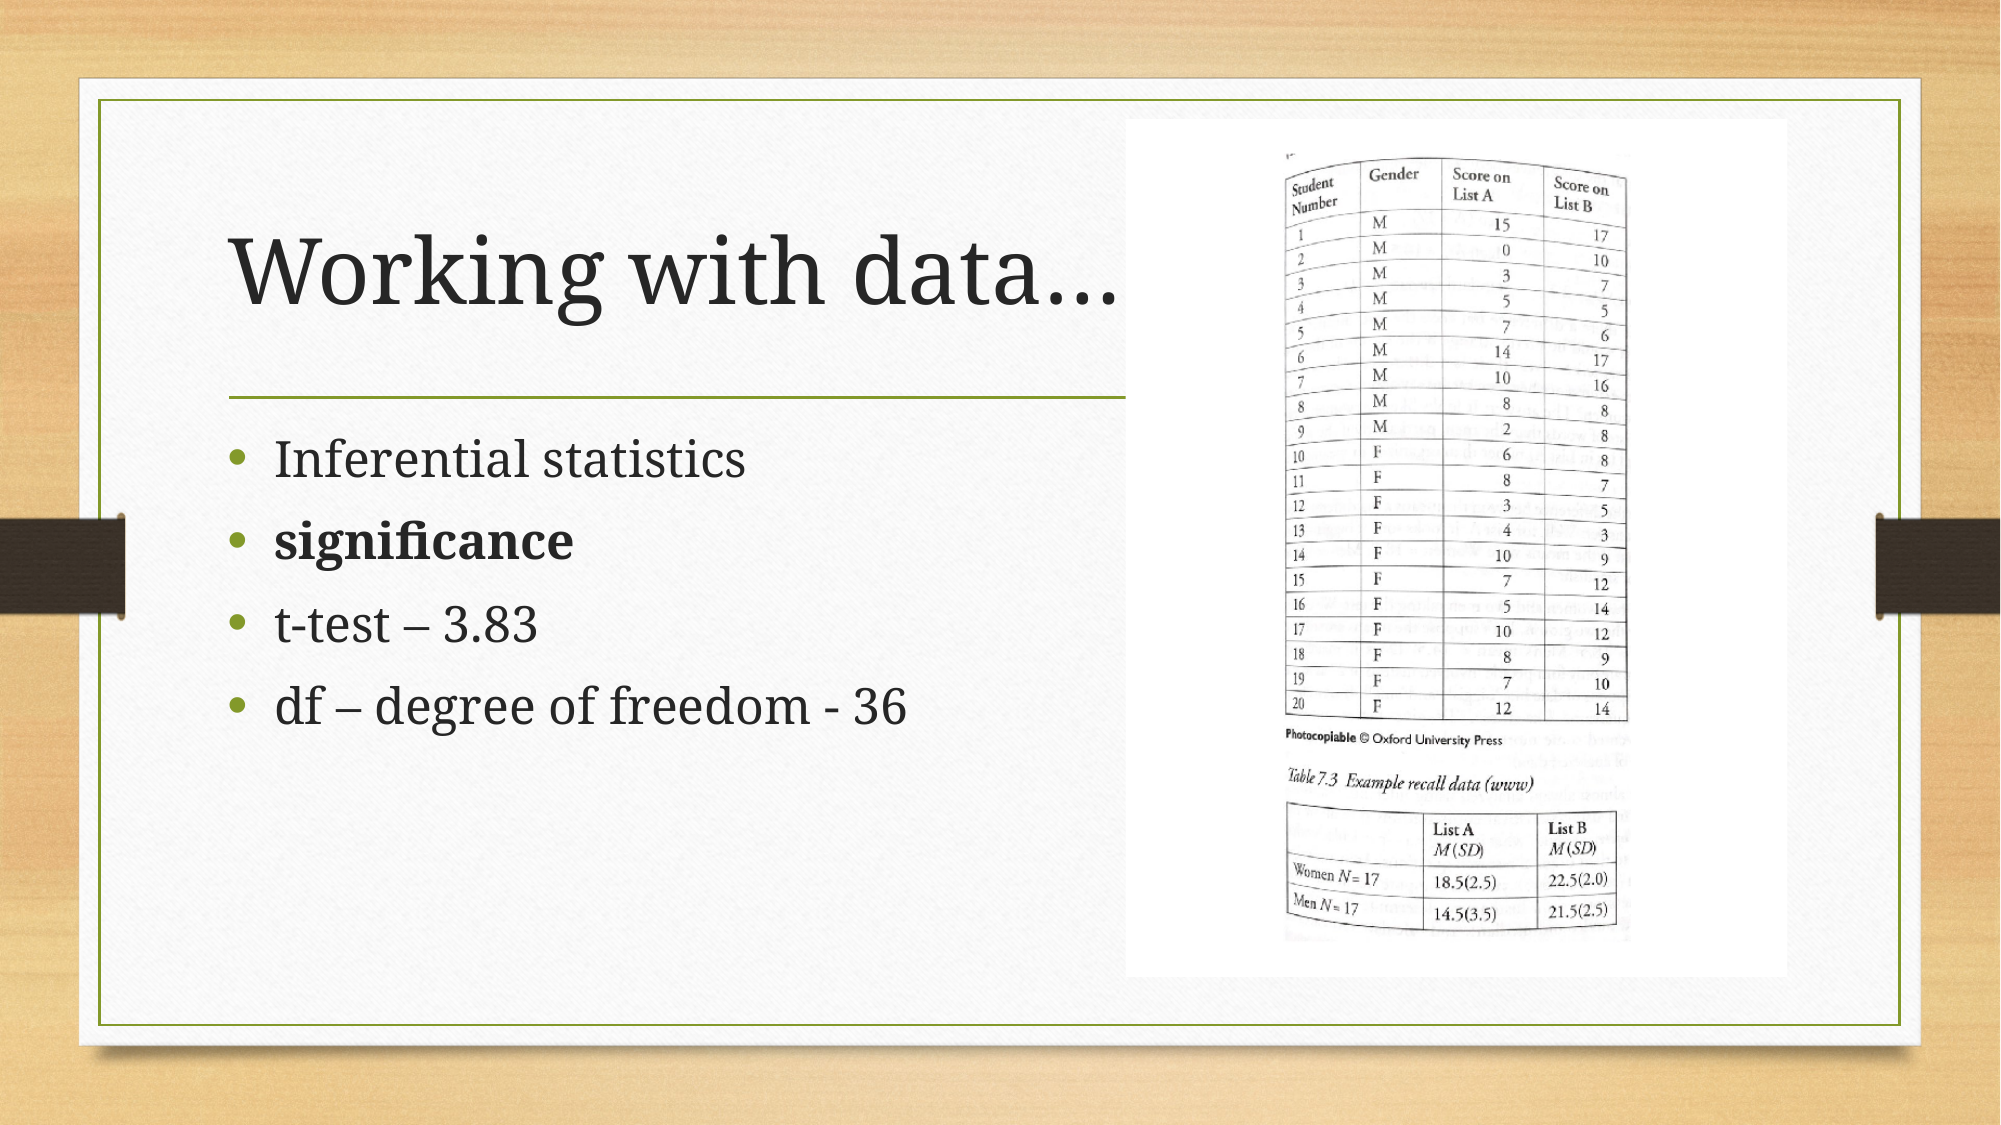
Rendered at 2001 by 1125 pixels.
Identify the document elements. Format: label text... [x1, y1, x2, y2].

picture [0, 0, 2001, 1125]
list Inferential statistics significance t-test – 3.83 df – degree of freedom - 36 [212, 419, 1125, 964]
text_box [1125, 119, 1788, 977]
title Working with data… [212, 161, 1125, 375]
